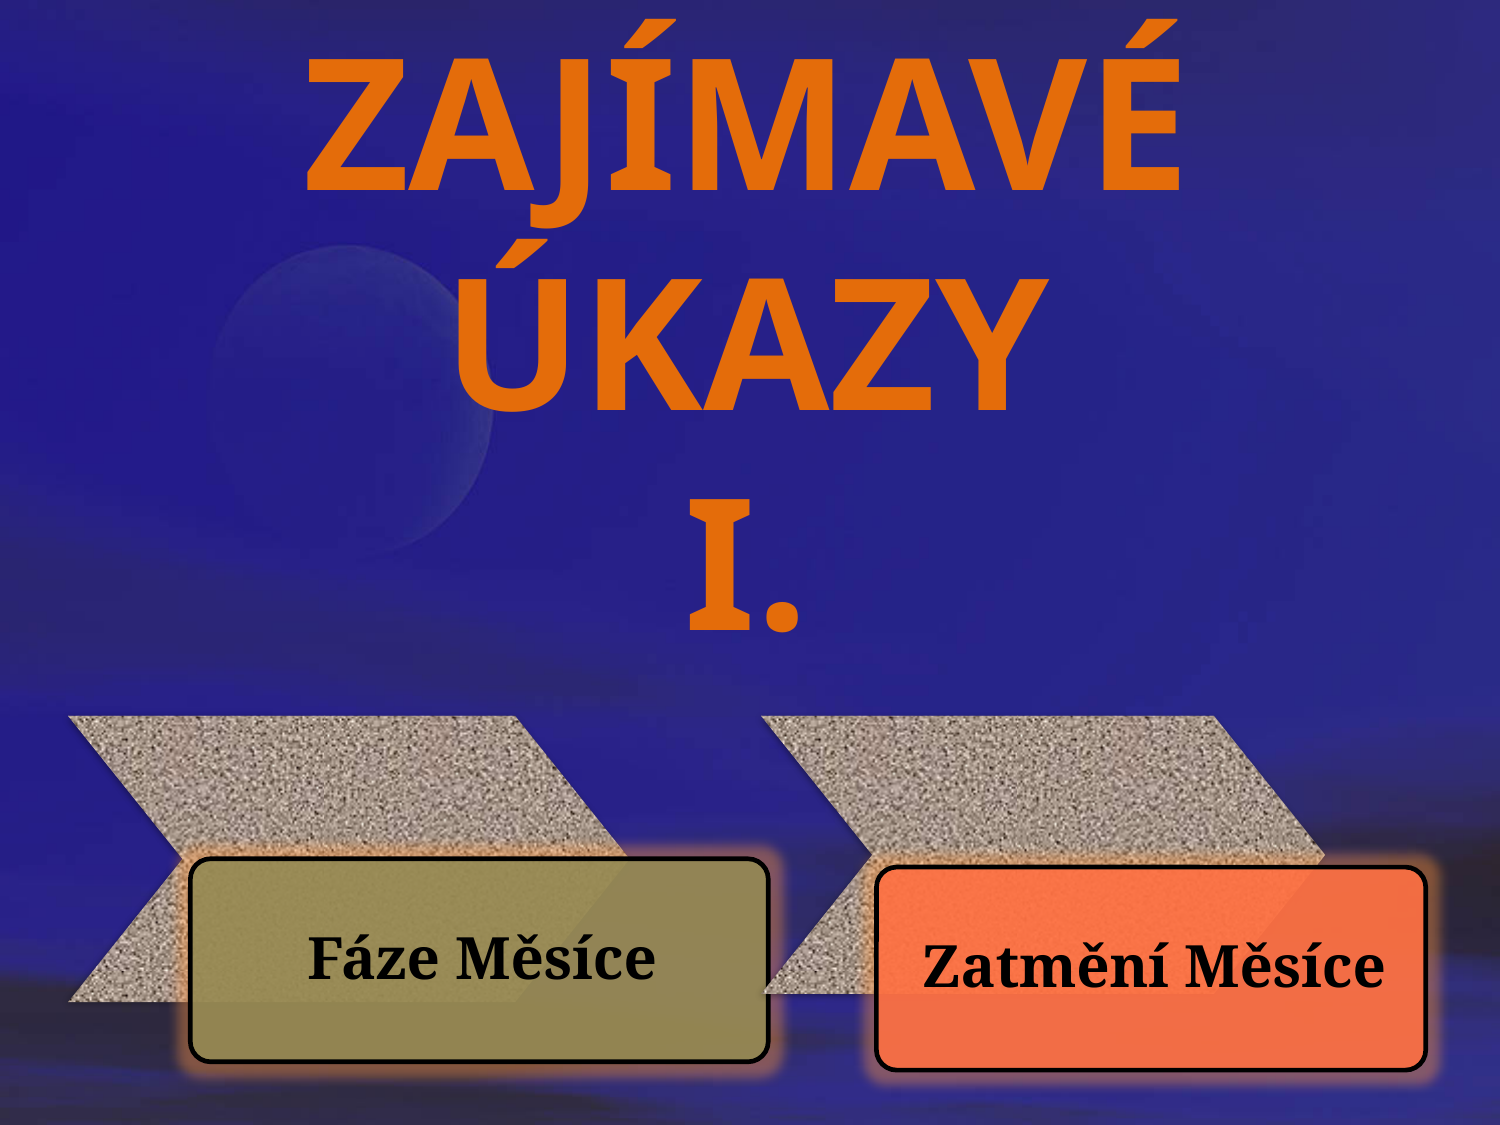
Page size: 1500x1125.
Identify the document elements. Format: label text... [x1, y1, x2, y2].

picture [0, 0, 1500, 1125]
text_box ZAJÍMAVÉ ÚKAZY I. [91, 0, 1403, 675]
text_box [67, 715, 1427, 1083]
